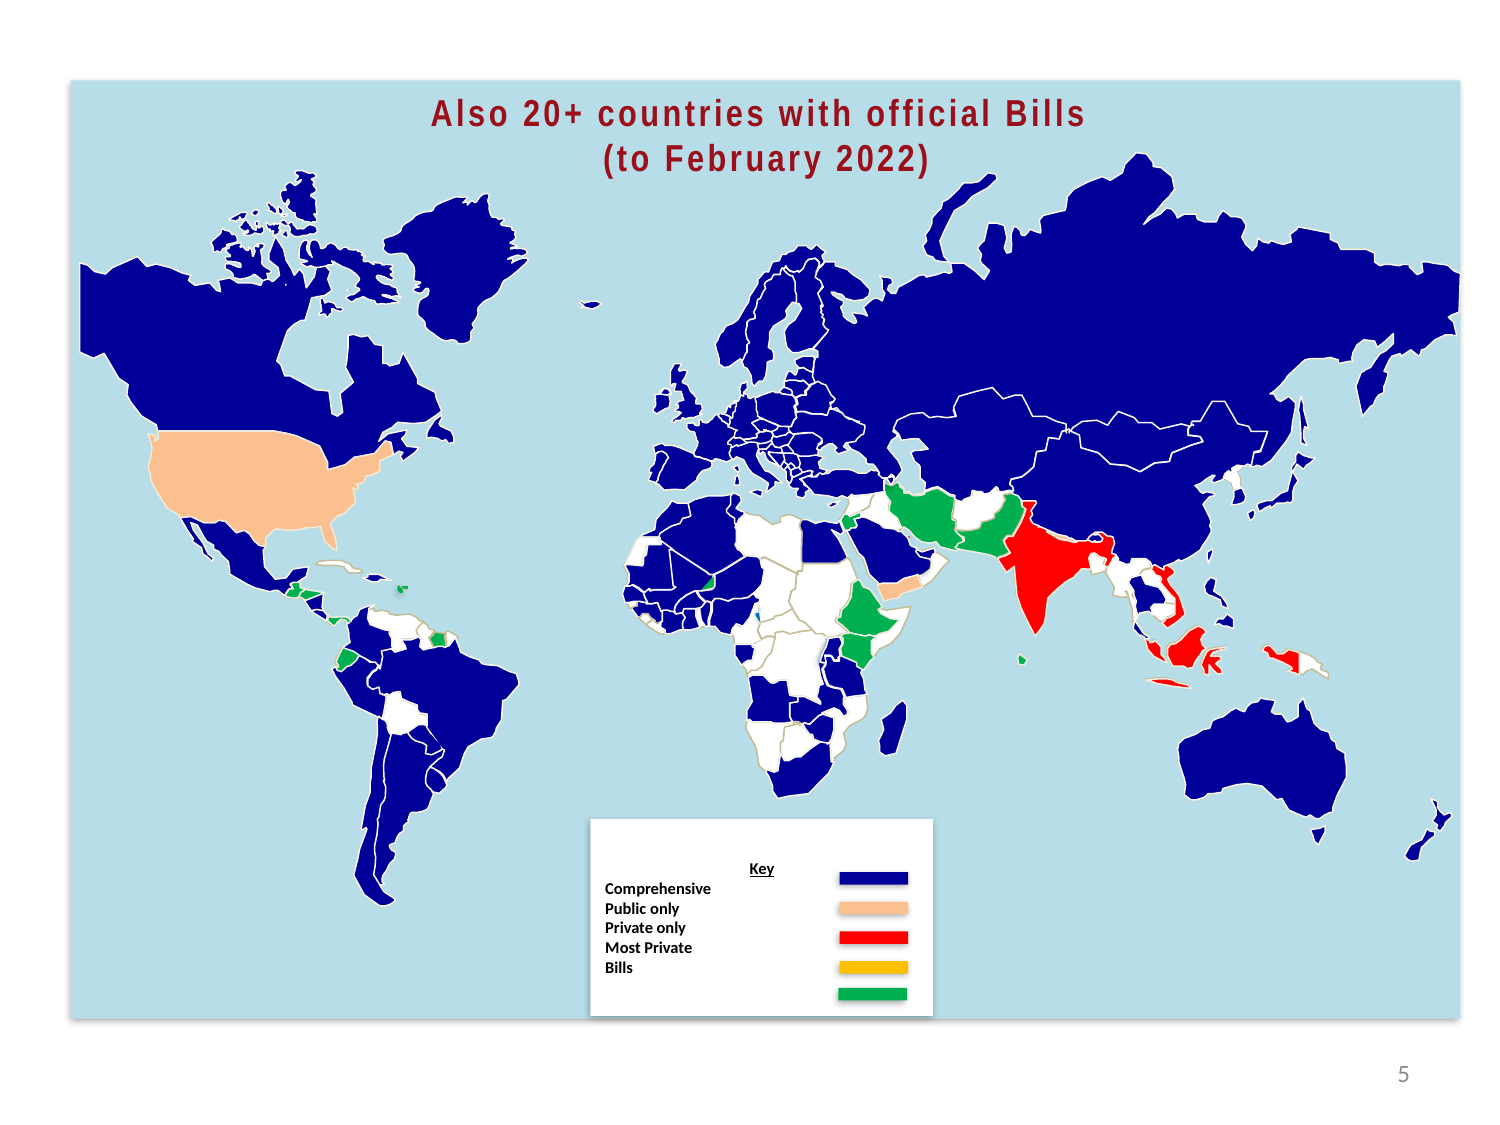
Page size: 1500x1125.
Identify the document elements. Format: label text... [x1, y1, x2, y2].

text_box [70, 80, 1461, 1019]
slide_number 5 [1074, 1042, 1425, 1103]
